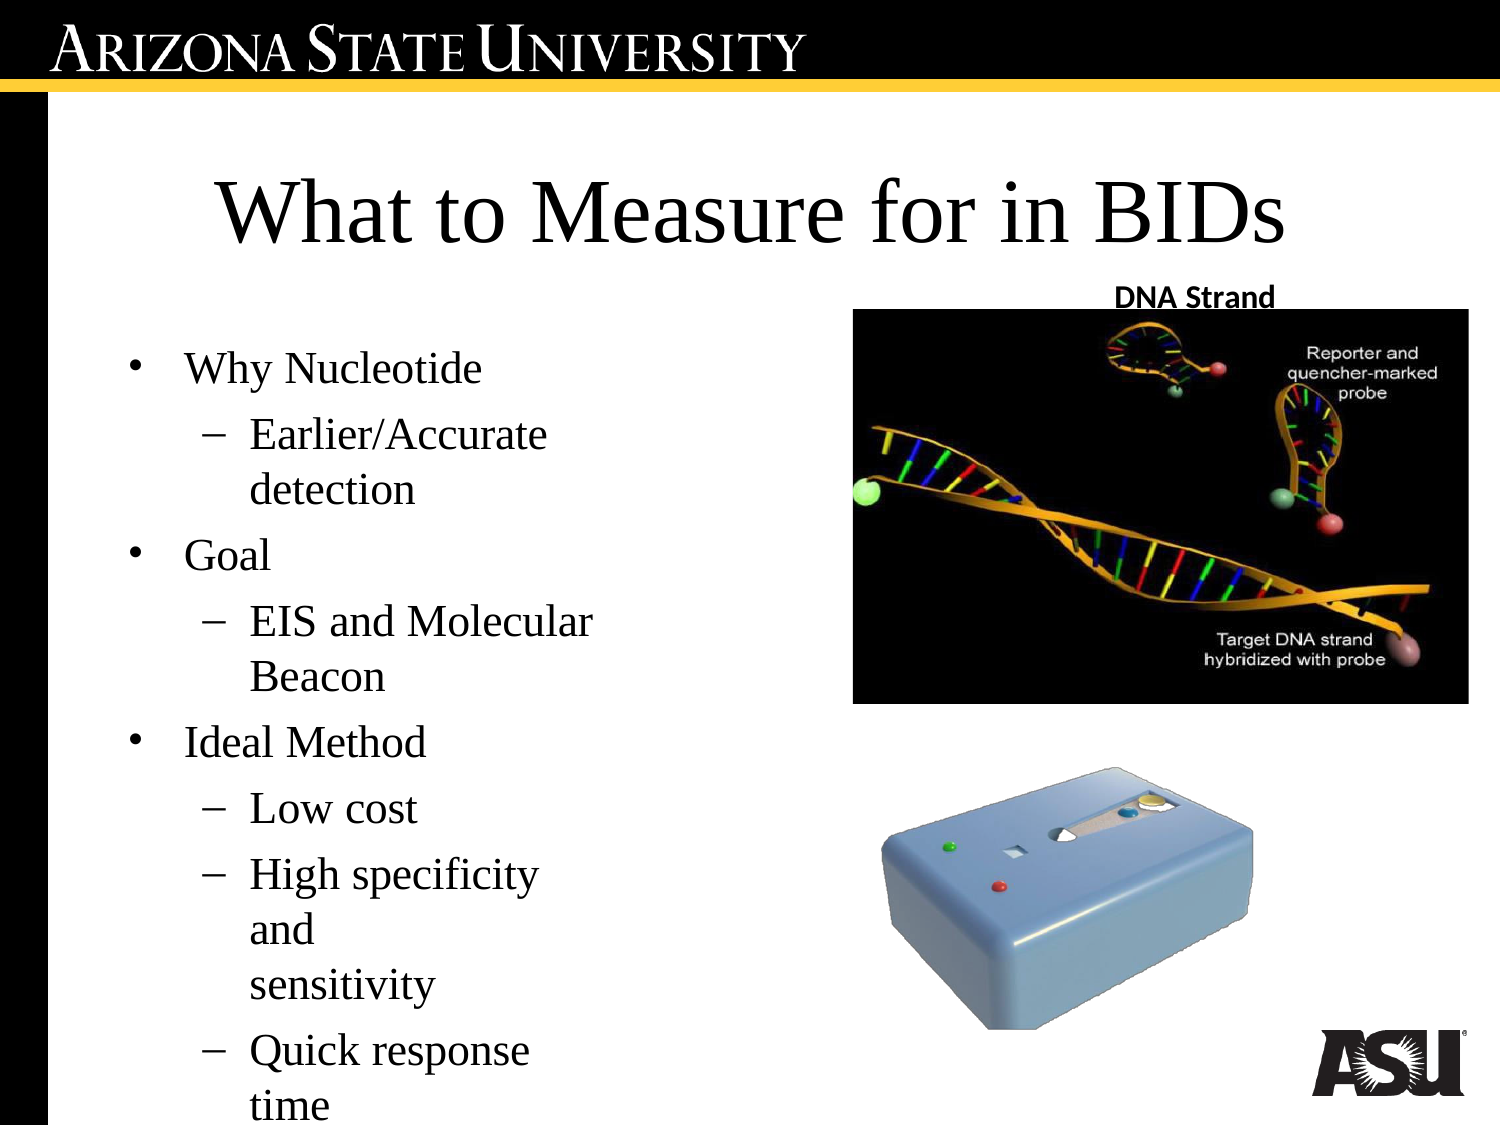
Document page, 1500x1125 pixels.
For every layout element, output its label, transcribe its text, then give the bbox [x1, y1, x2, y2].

text_box [825, 725, 1300, 1063]
text_box What to Measure for in BIDs DNA Strand [212, 151, 1288, 316]
text_box Why Nucleotide Earlier/Accurate detection Goal EIS and Molecular Beacon Ideal Method Low cost High specificity and sensitivity Quick response time • [125, 337, 628, 1125]
picture [1312, 1030, 1467, 1096]
picture [37, 14, 813, 79]
text_box [852, 309, 1469, 704]
